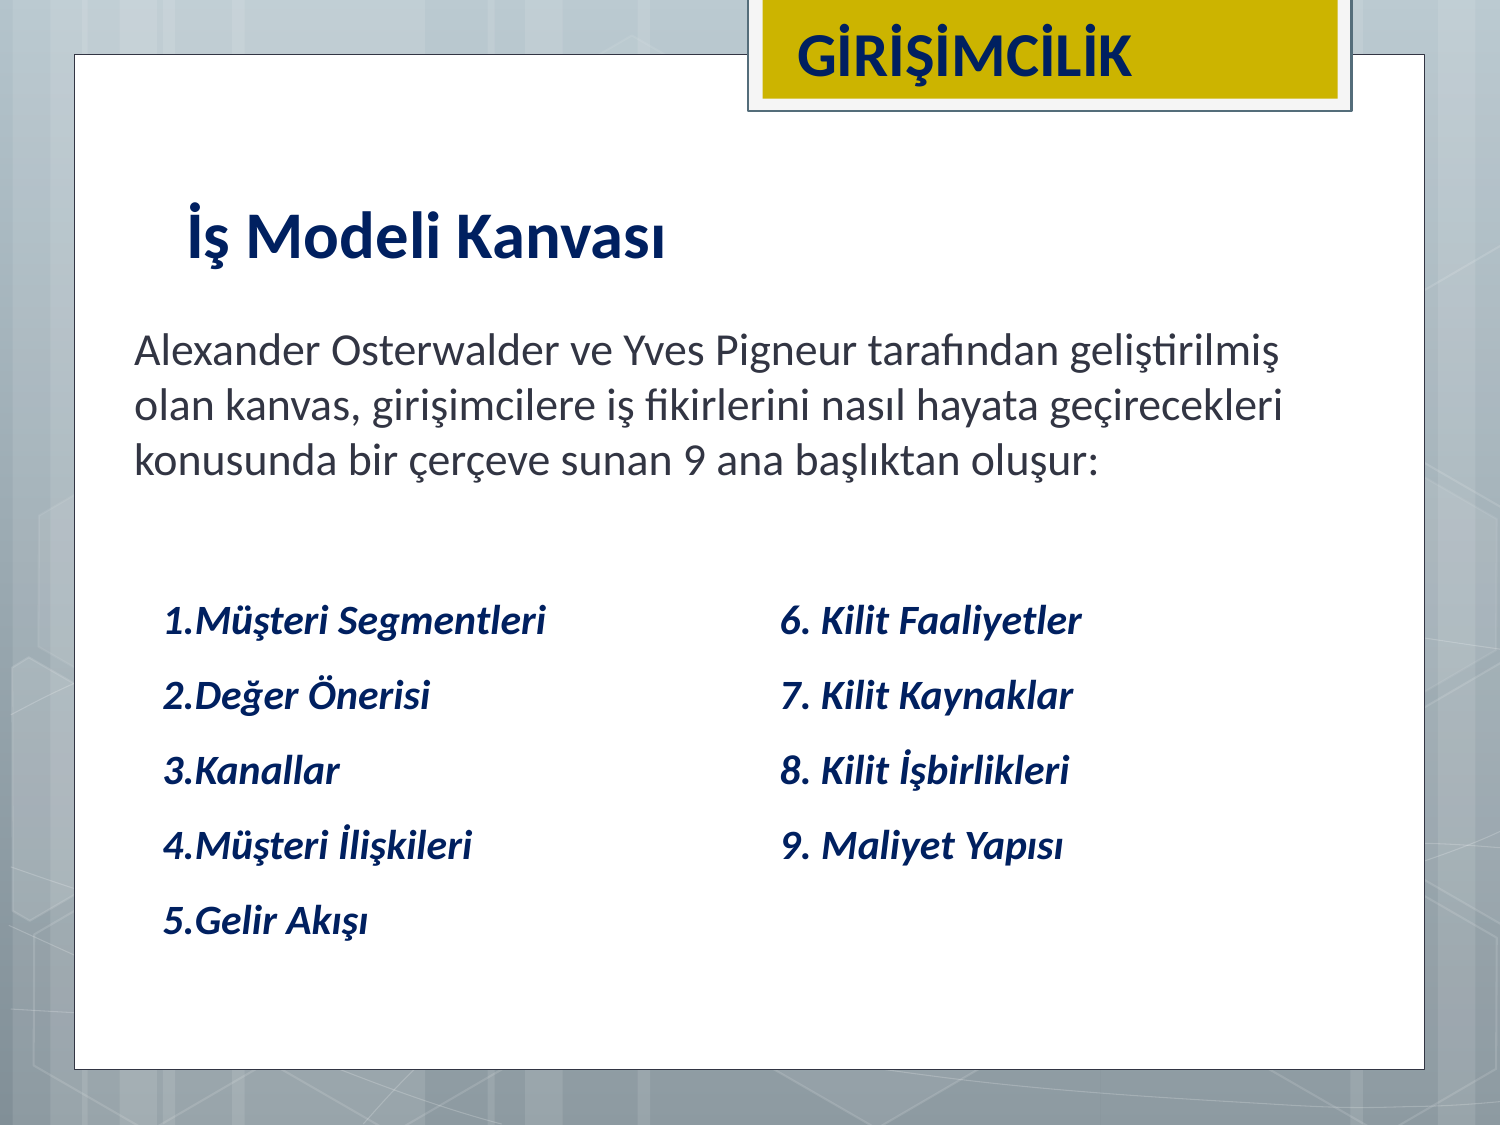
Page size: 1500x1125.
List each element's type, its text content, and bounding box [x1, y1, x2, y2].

text_box GİRİŞİMCİLİK [782, 6, 1184, 172]
text_box Müşteri Segmentleri Değer Önerisi Kanallar Müşteri İlişkileri Gelir Akışı [147, 560, 762, 951]
text_box 6. Kilit Faaliyetler 7. Kilit Kaynaklar 8. Kilit İşbirlikleri 9. Maliyet Yapısı [764, 560, 1285, 876]
title İş Modeli Kanvası [171, 168, 1324, 279]
text_box Alexander Osterwalder ve Yves Pigneur tarafından geliştirilmiş olan kanvas, girişimcilere iş fikirlerini nasıl hayata geçirecekleri konusunda bir çerçeve sunan 9 ana başlıktan oluşur: [119, 312, 1336, 493]
